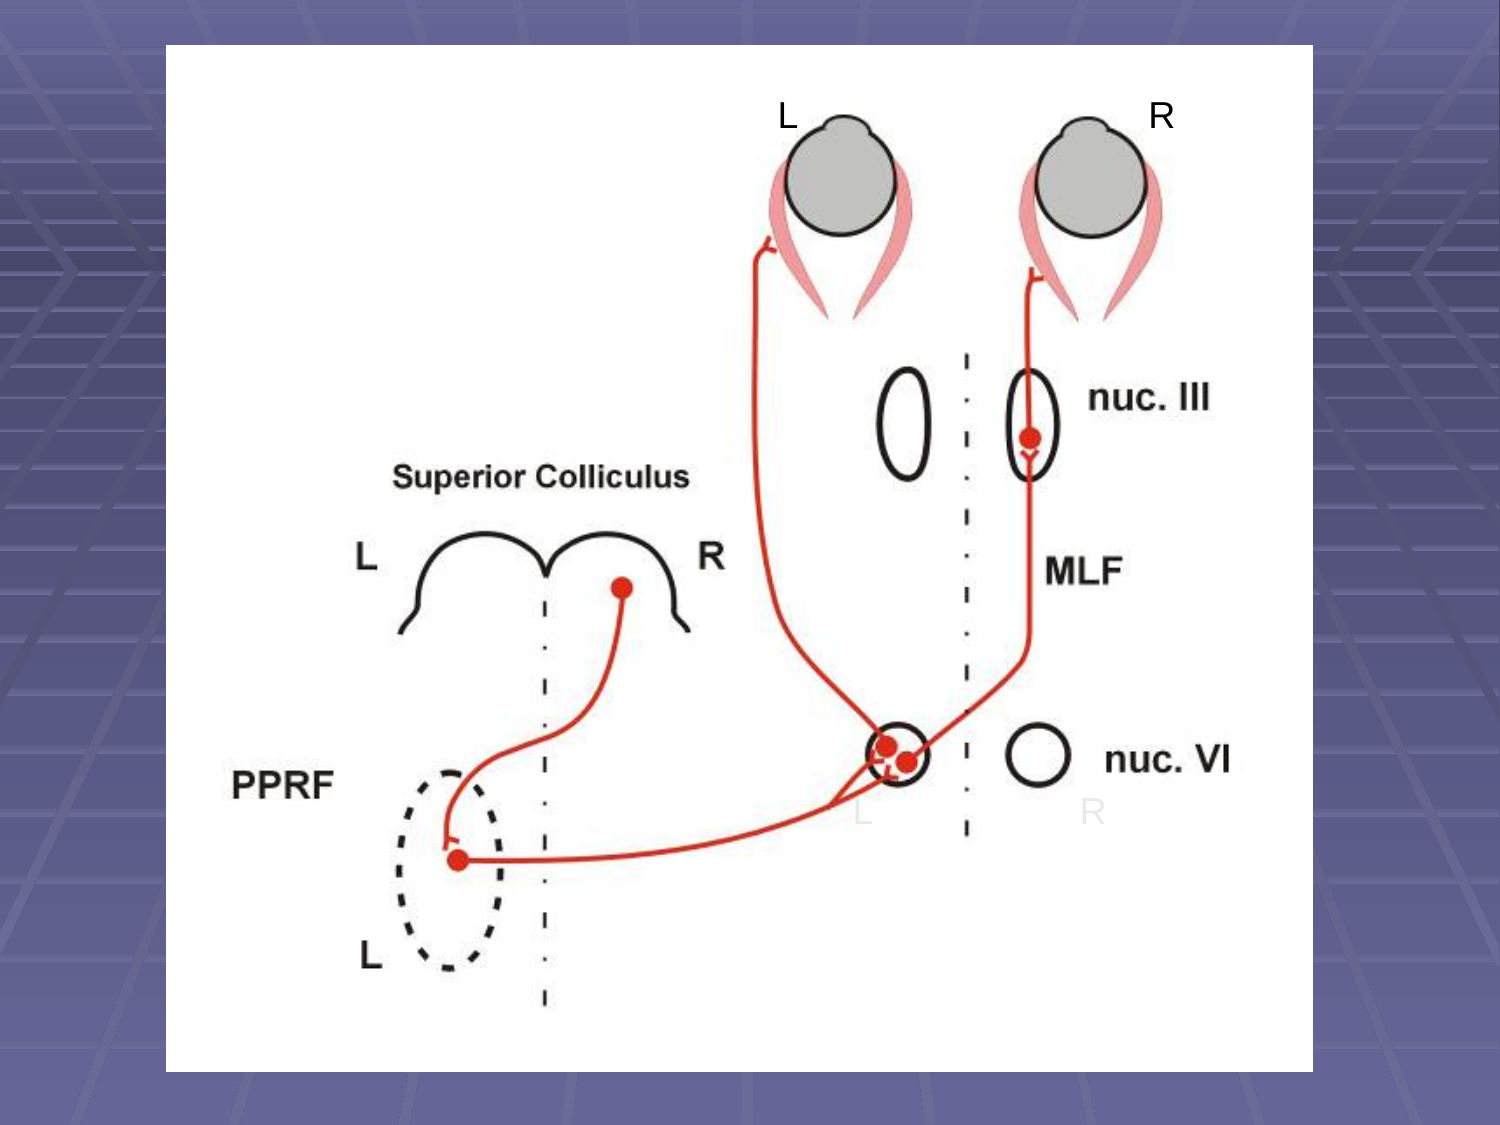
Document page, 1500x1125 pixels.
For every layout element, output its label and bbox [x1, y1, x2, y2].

picture [166, 45, 1313, 1072]
